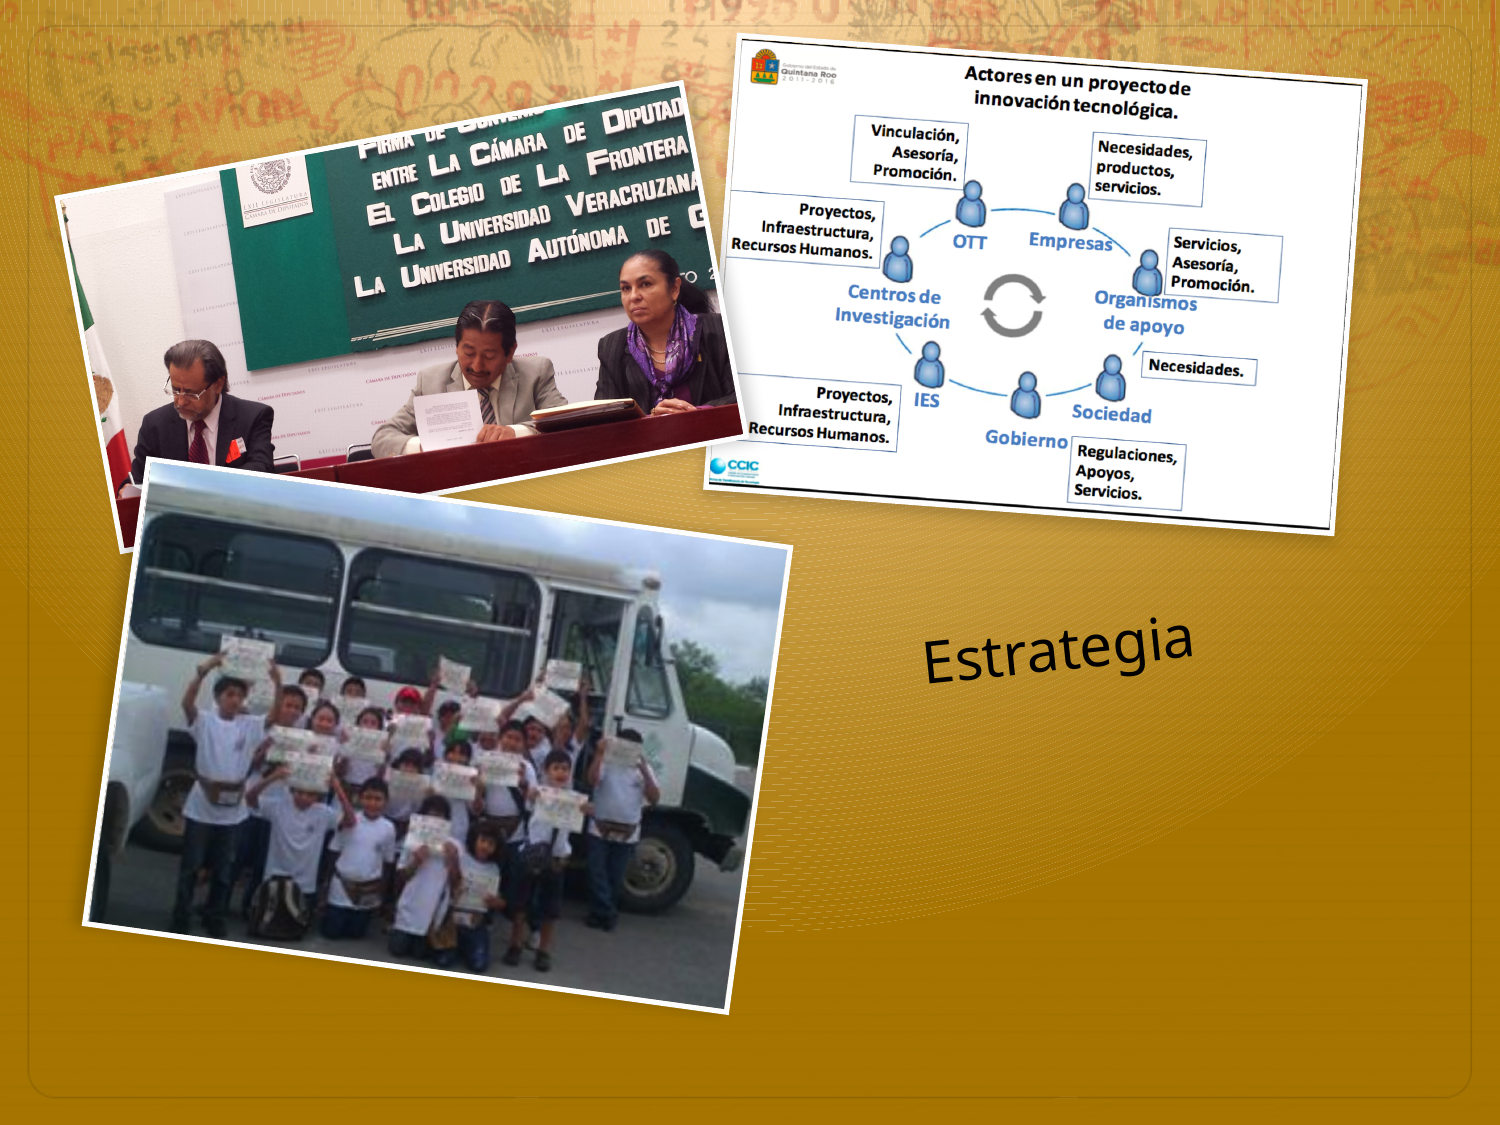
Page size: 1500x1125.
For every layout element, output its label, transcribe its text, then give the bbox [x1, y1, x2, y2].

title Estrategia [766, 527, 1352, 767]
picture [0, 0, 1500, 1125]
